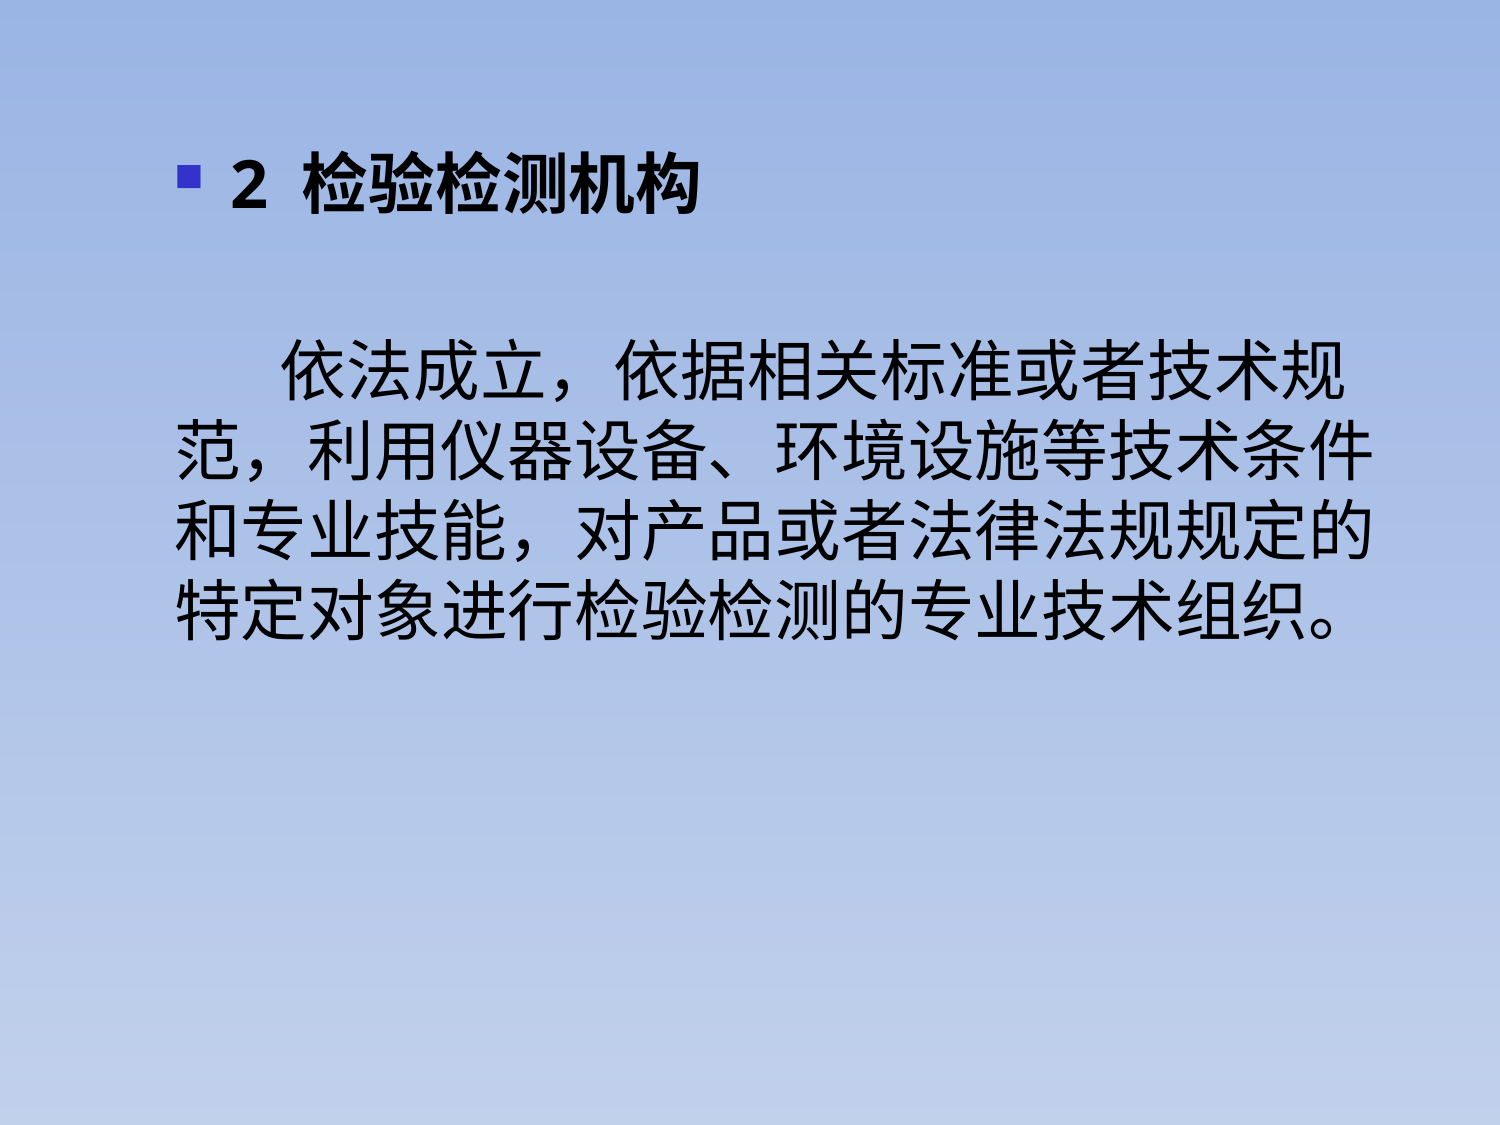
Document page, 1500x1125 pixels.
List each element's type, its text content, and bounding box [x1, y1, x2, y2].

text_box 2 检验检测机构 依法成立，依据相关标准或者技术规范，利用仪器设备、环境设施等技术条件和专业技能，对产品或者法律法规规定的特定对象进行检验检测的专业技术组织。 [159, 134, 1412, 896]
